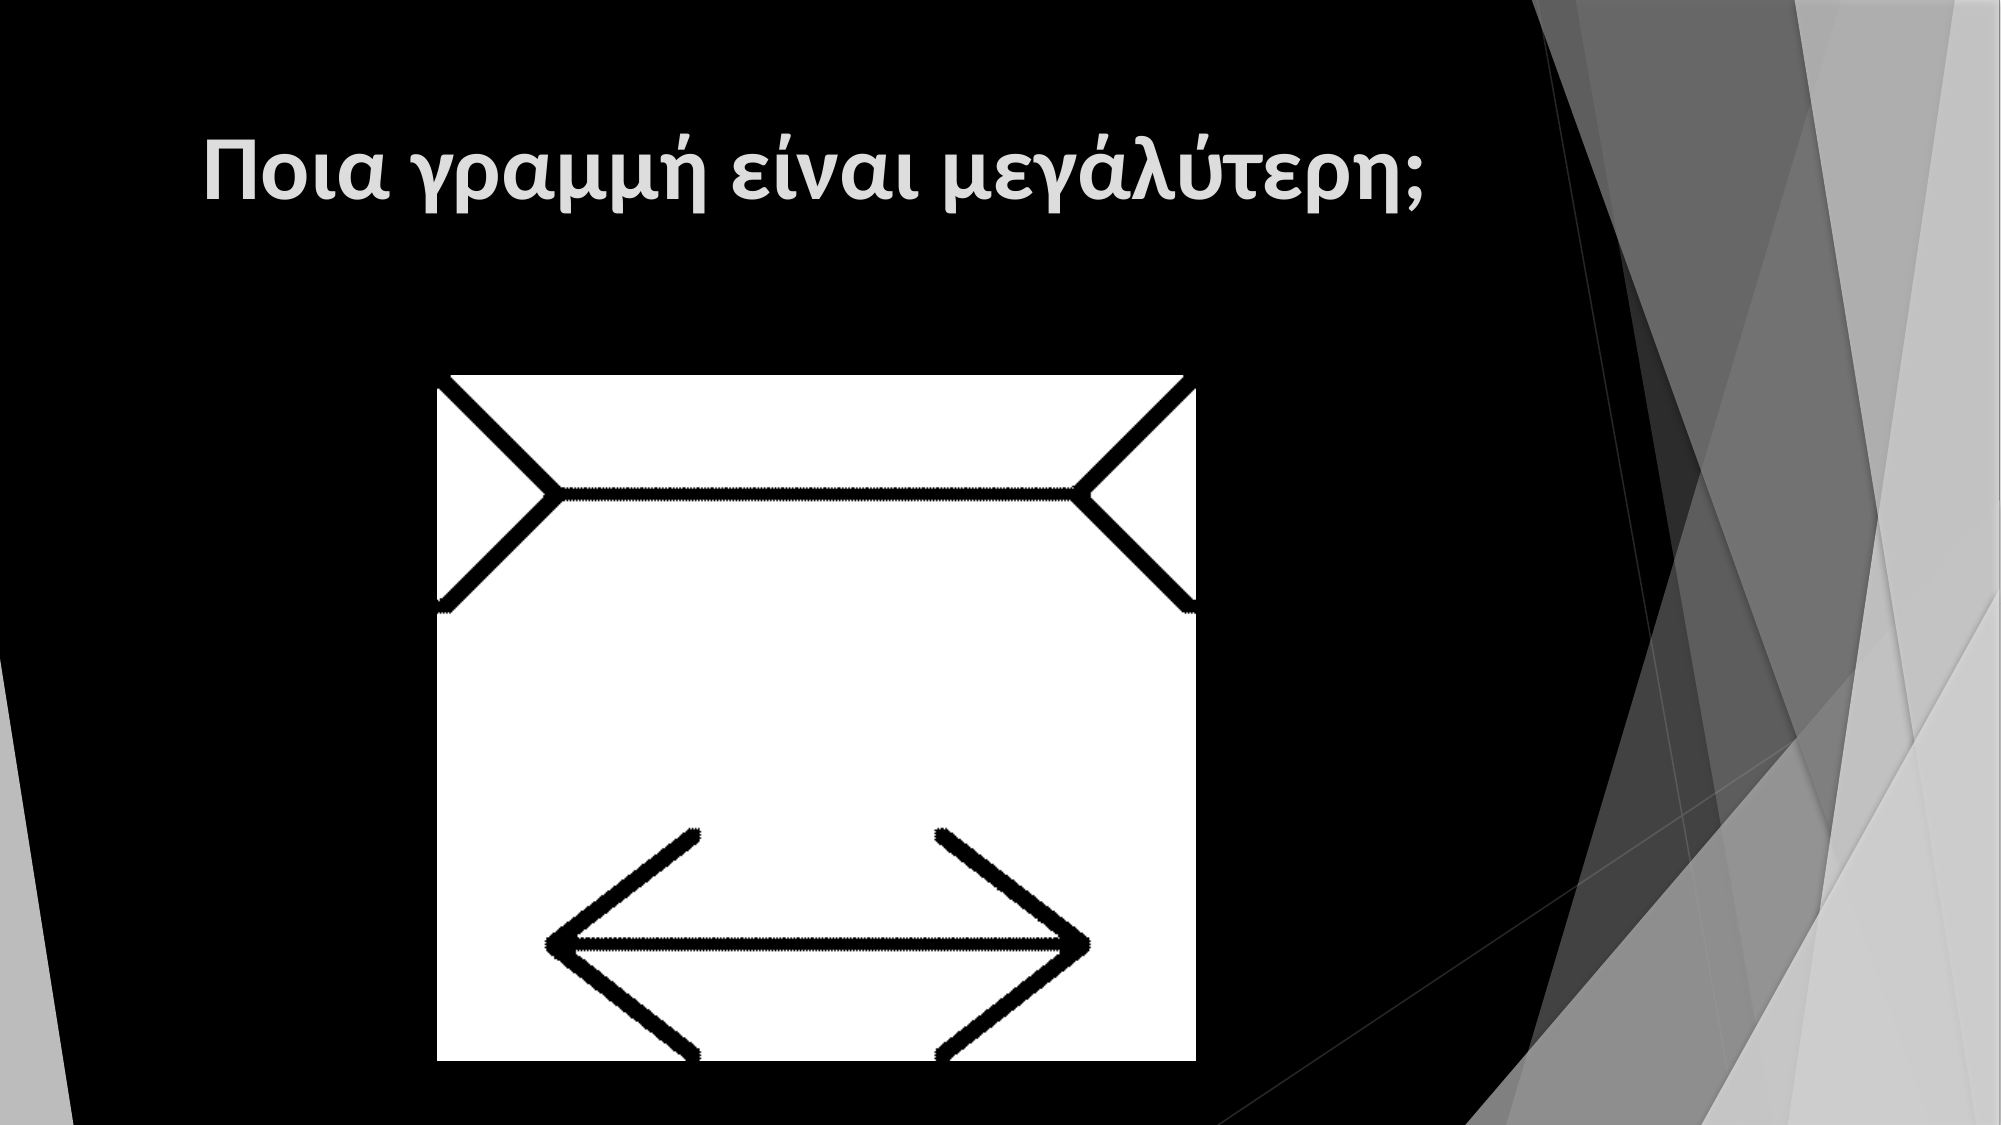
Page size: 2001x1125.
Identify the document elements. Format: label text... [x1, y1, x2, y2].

picture [436, 374, 1196, 1062]
title Ποια γραμμή είναι μεγάλύτερη; [111, 99, 1522, 317]
